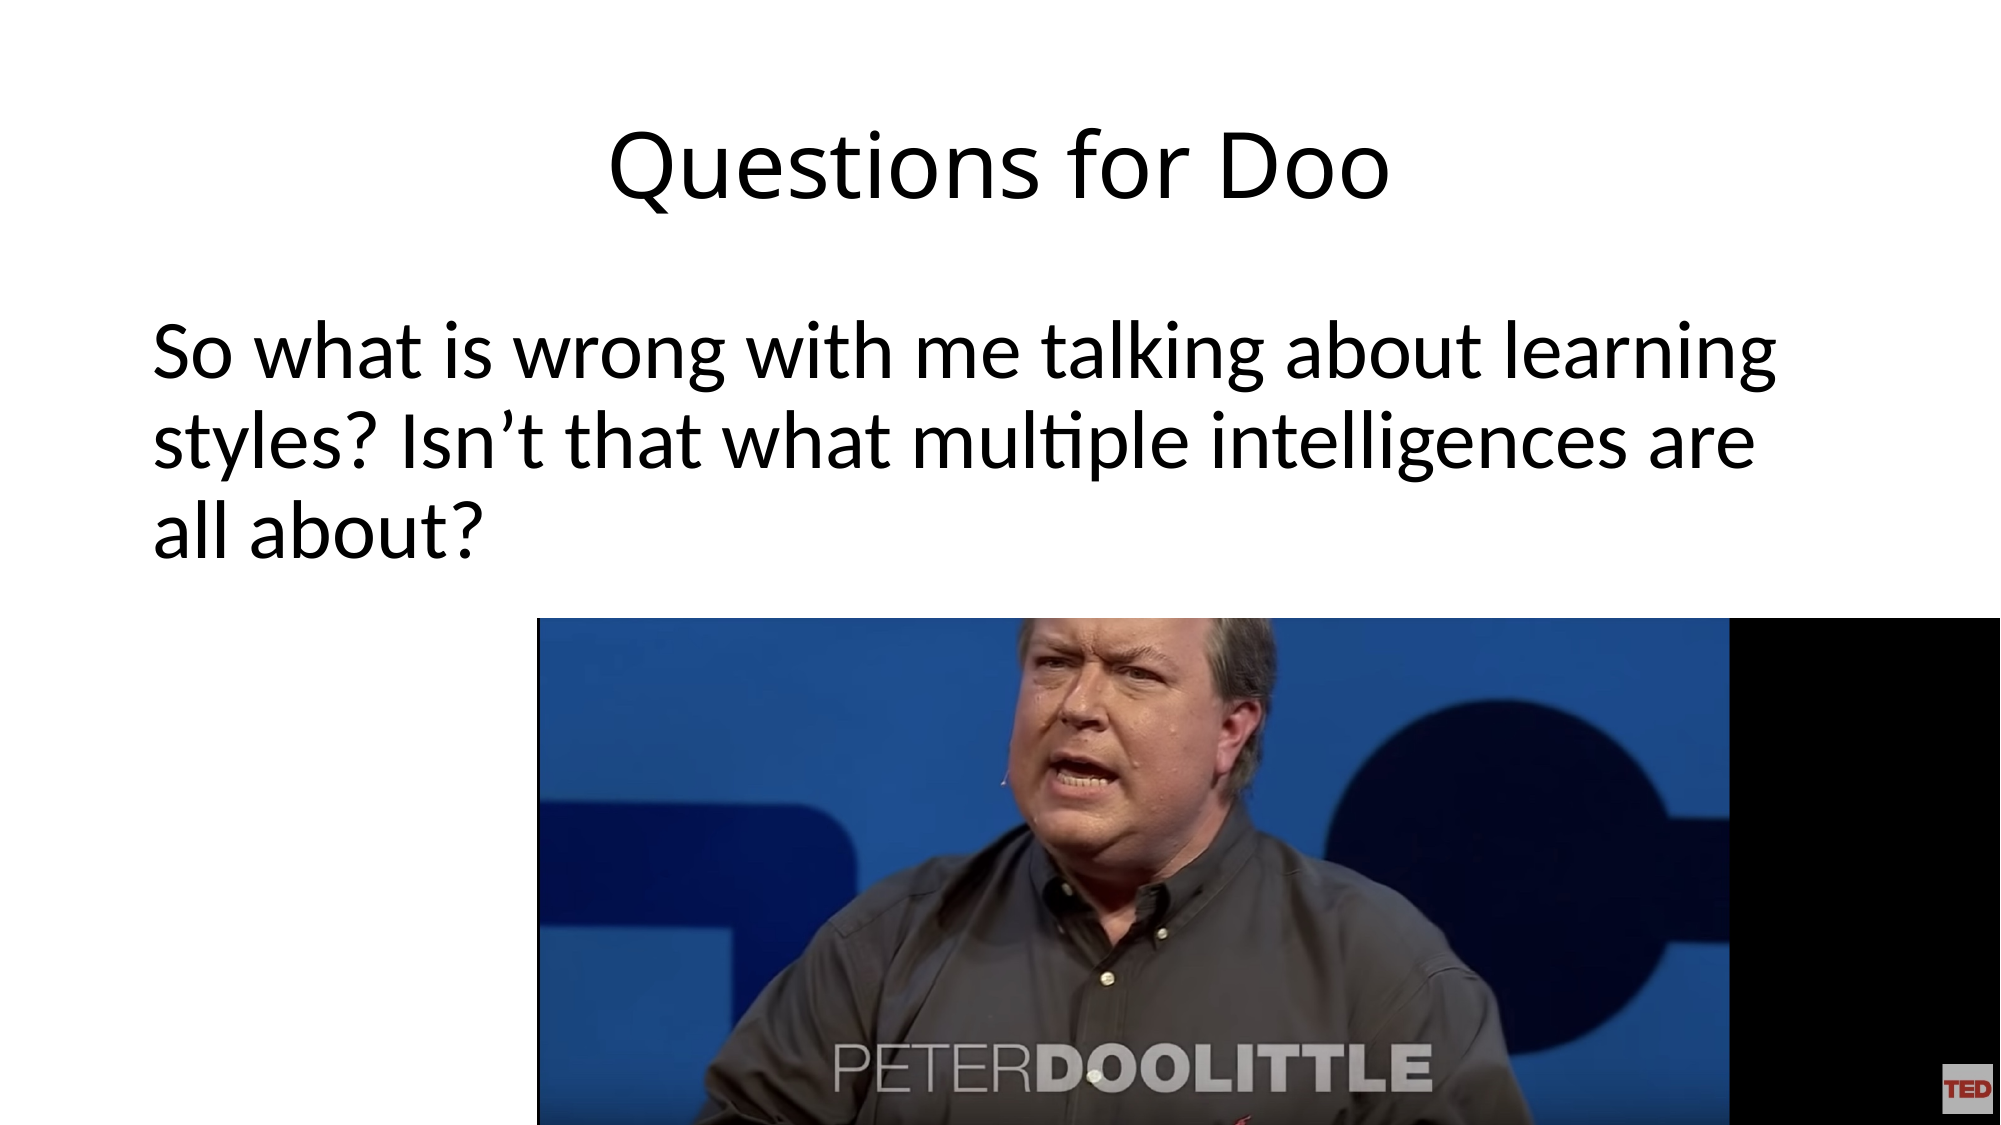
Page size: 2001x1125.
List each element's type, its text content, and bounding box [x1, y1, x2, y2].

title Questions for Doo [137, 59, 1863, 278]
list So what is wrong with me talking about learning styles? Isn’t that what multiple intelligences are all about? [137, 299, 1863, 1014]
picture [537, 618, 2000, 1125]
